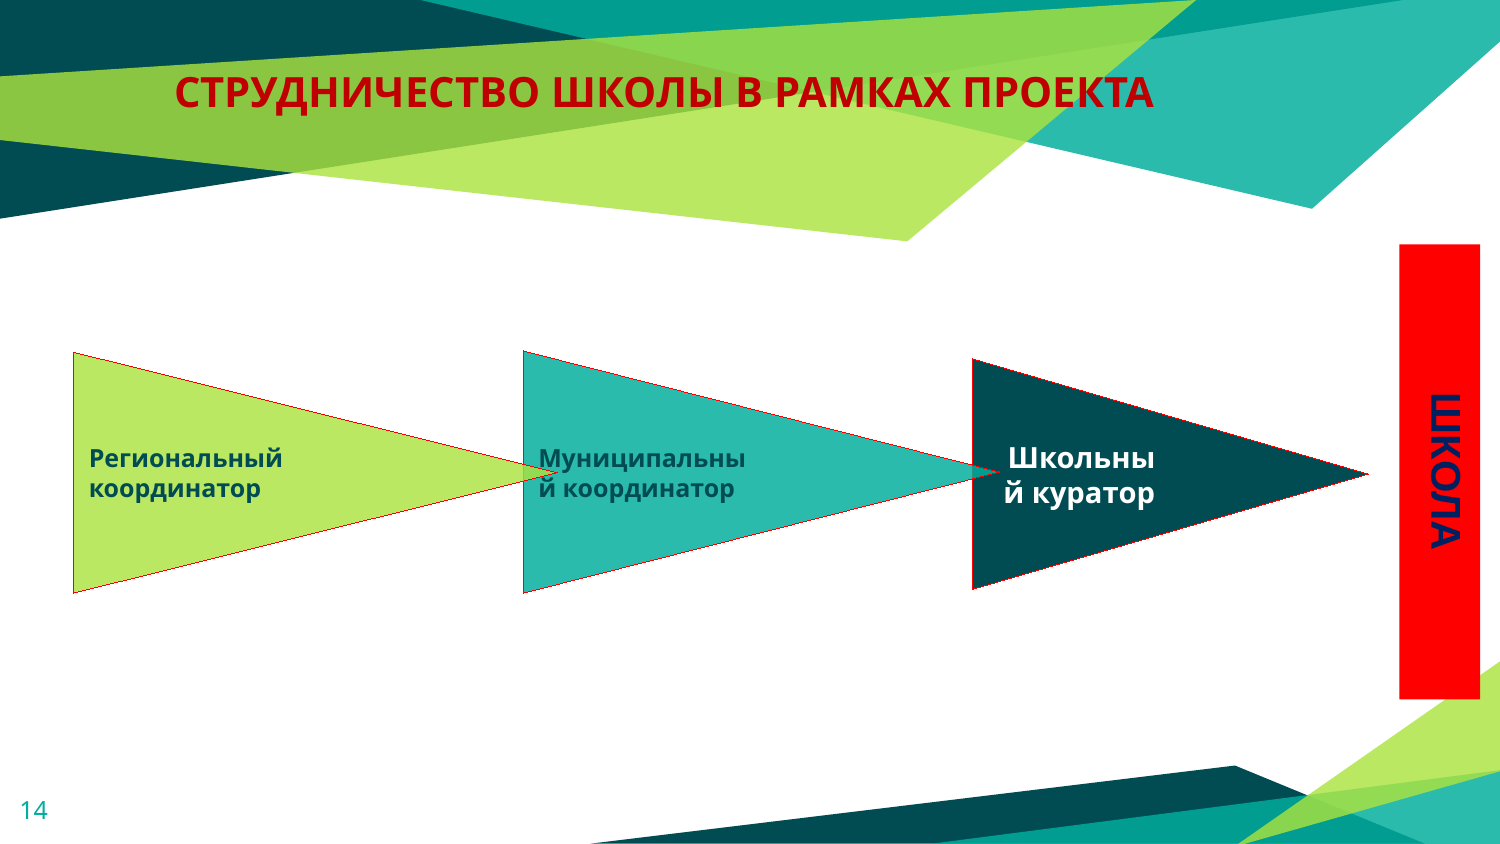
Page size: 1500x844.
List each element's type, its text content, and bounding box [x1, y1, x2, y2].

text_box ШКОЛА [1399, 244, 1481, 700]
slide_number 14 [4, 779, 95, 844]
title СТРУДНИЧЕСТВО ШКОЛЫ В РАМКАХ ПРОЕКТА [159, 50, 1369, 192]
text_box Муниципальный координатор [523, 350, 1000, 594]
text_box Школьный куратор [972, 358, 1369, 590]
text_box Региональный координатор [73, 352, 558, 594]
